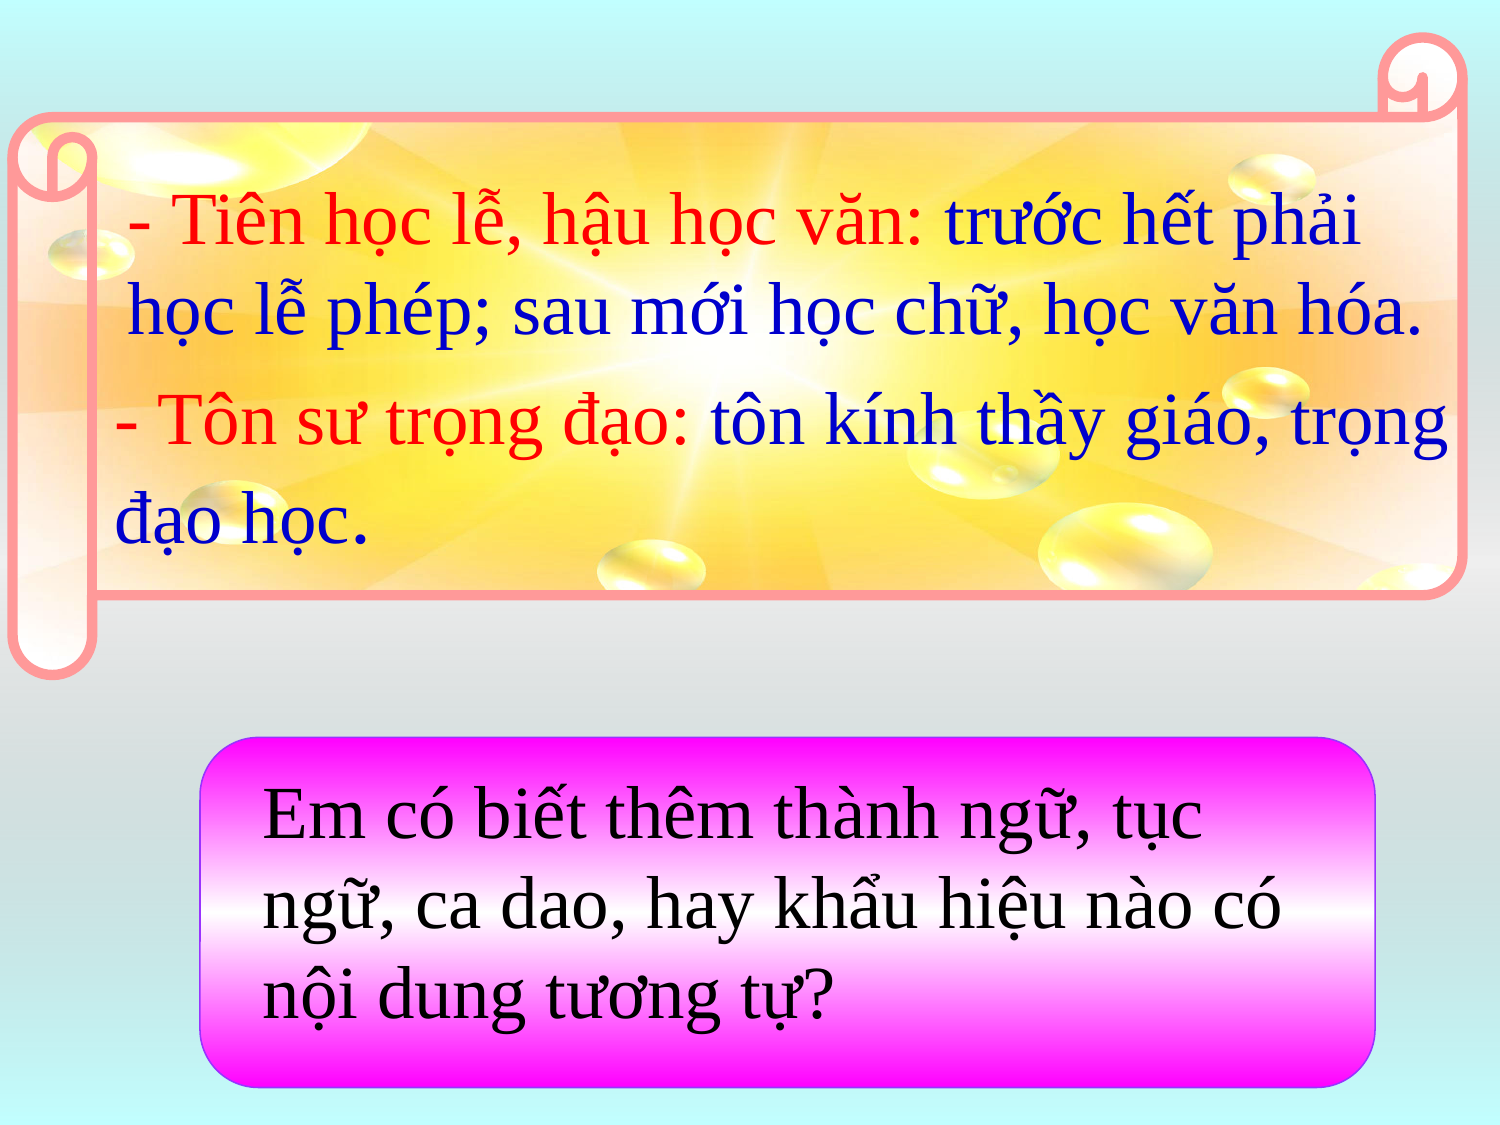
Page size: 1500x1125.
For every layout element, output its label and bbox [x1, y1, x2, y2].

text_box [199, 737, 1376, 1088]
text_box [0, 0, 1500, 1125]
text_box [12, 37, 1500, 676]
